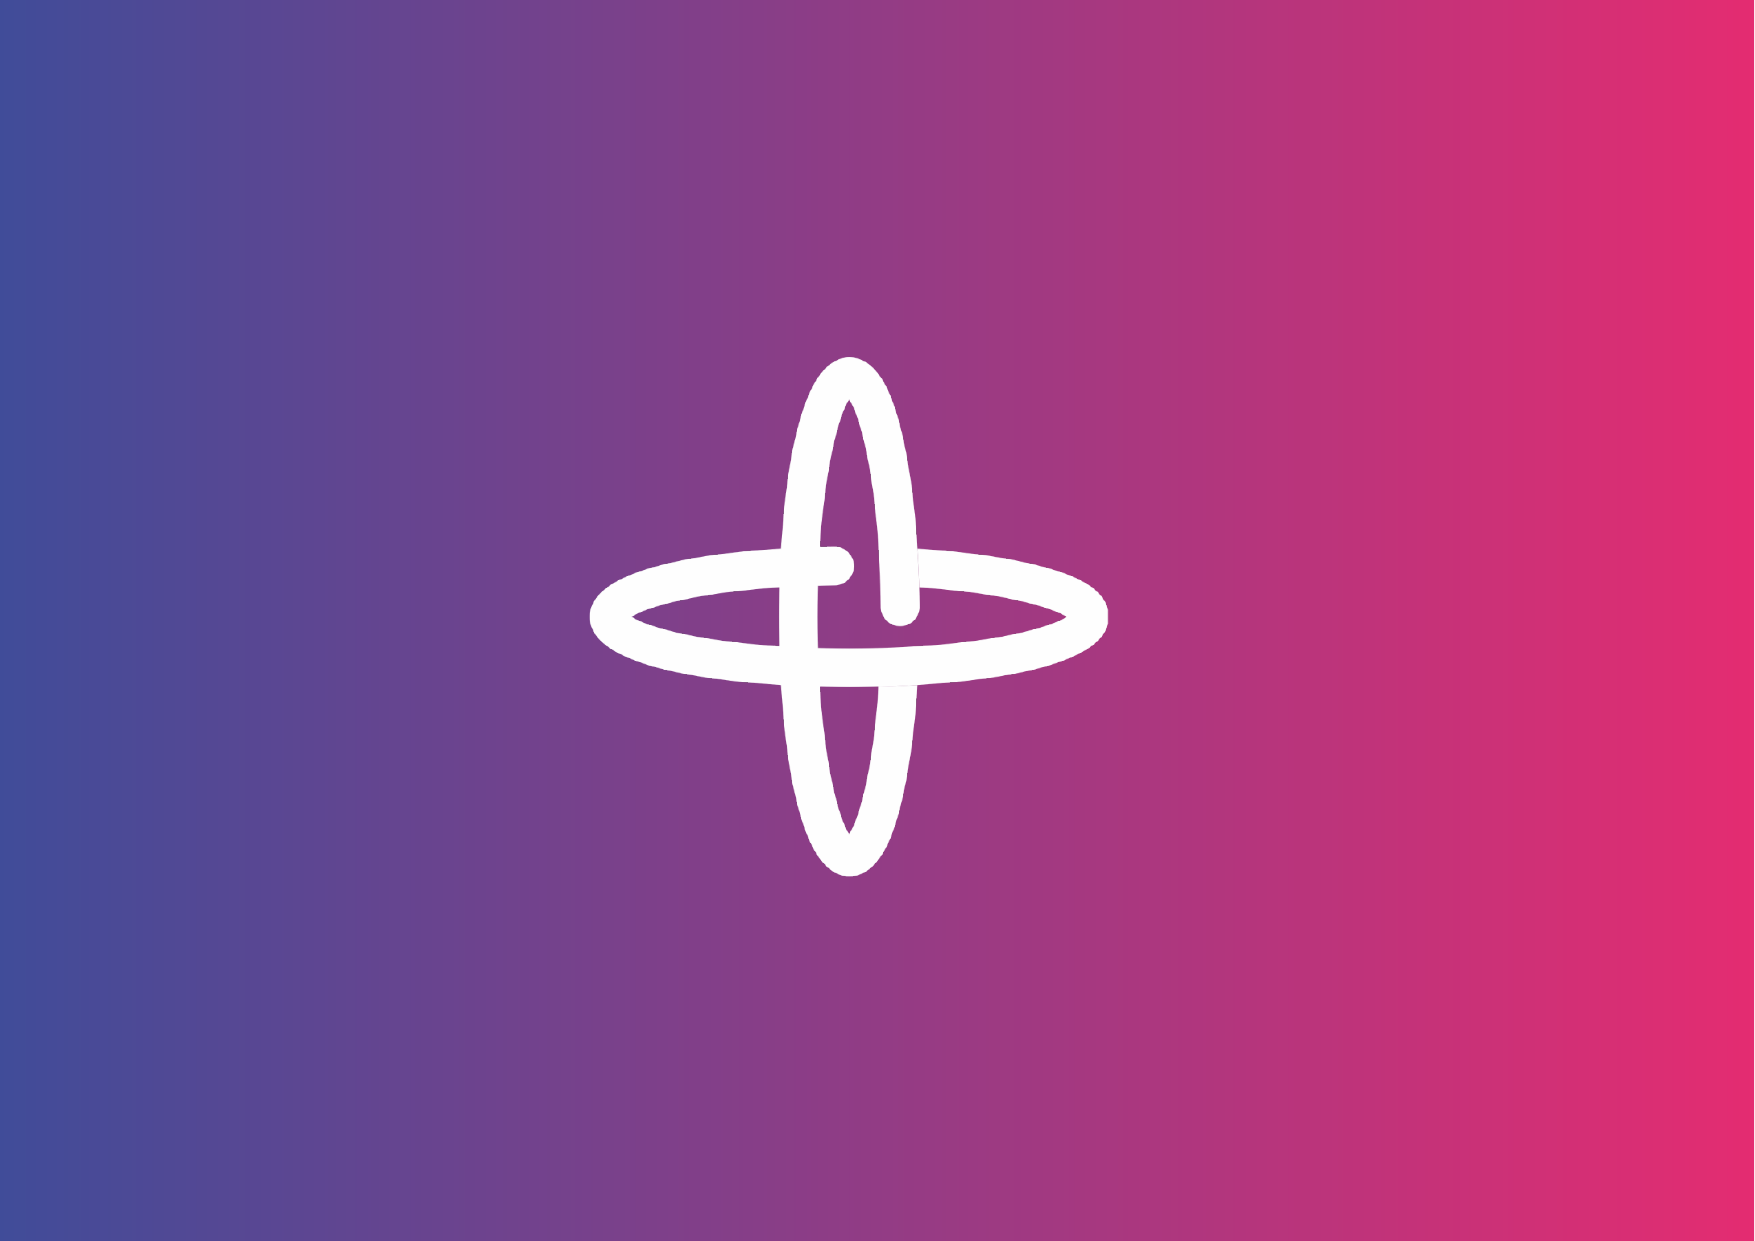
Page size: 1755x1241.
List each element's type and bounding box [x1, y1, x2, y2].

picture [589, 357, 1111, 882]
